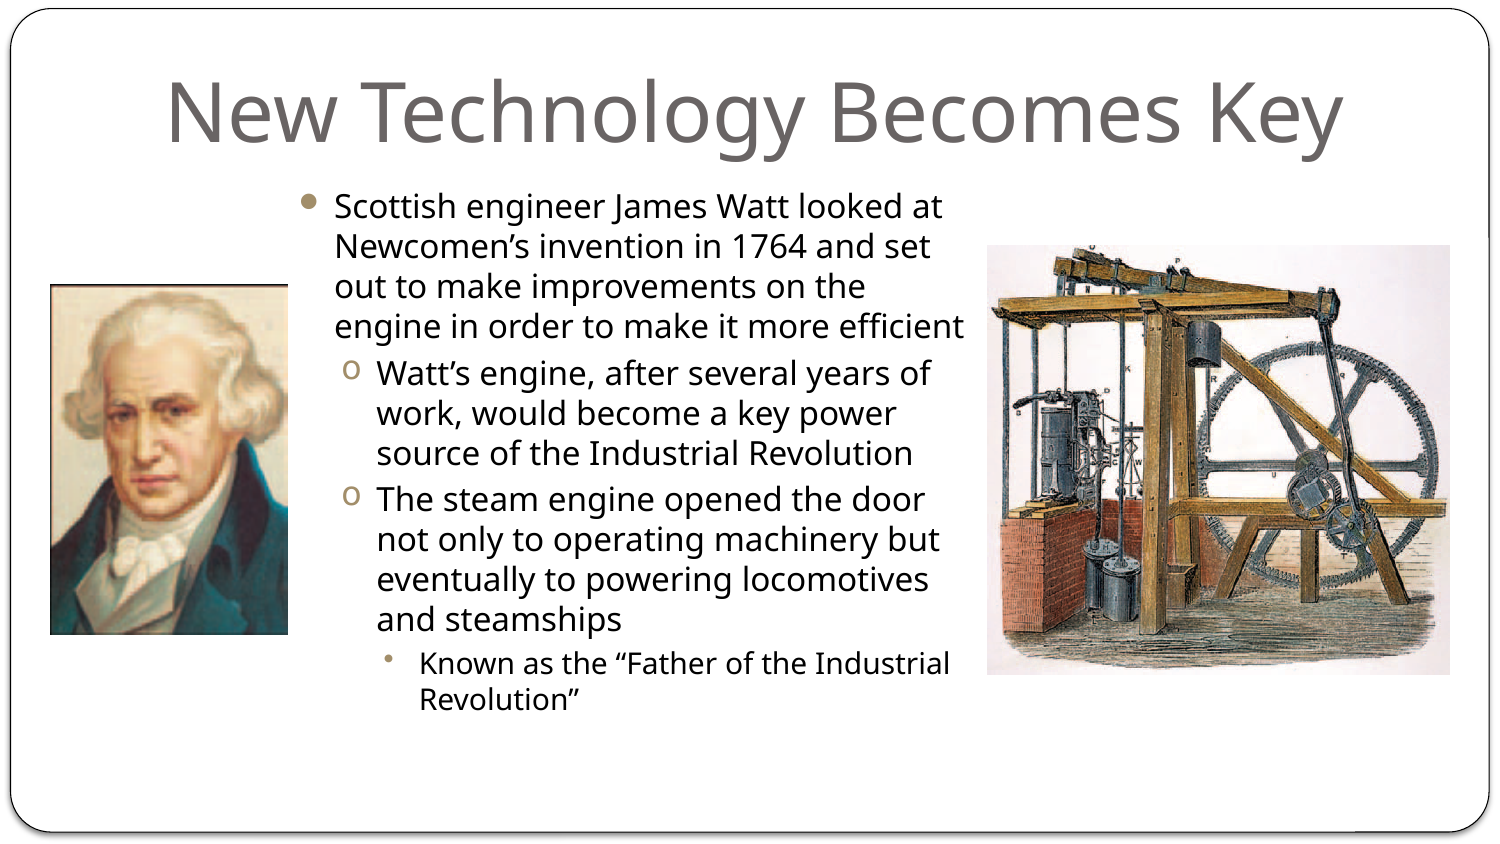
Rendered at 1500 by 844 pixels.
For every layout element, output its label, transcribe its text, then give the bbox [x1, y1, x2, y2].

picture [49, 284, 288, 635]
picture [987, 245, 1450, 676]
list Scottish engineer James Watt looked at Newcomen’s invention in 1764 and set out to make improvements on the engine in order to make it more efficient Watt’s engine, after several years of work, would become a key power source of the Industrial Revolution The steam engine opened the door not only to operating machinery but eventually to powering locomotives and steamships Known as the “Father of the Industrial Revolution” [150, 178, 988, 741]
title New Technology Becomes Key [150, 33, 1425, 175]
